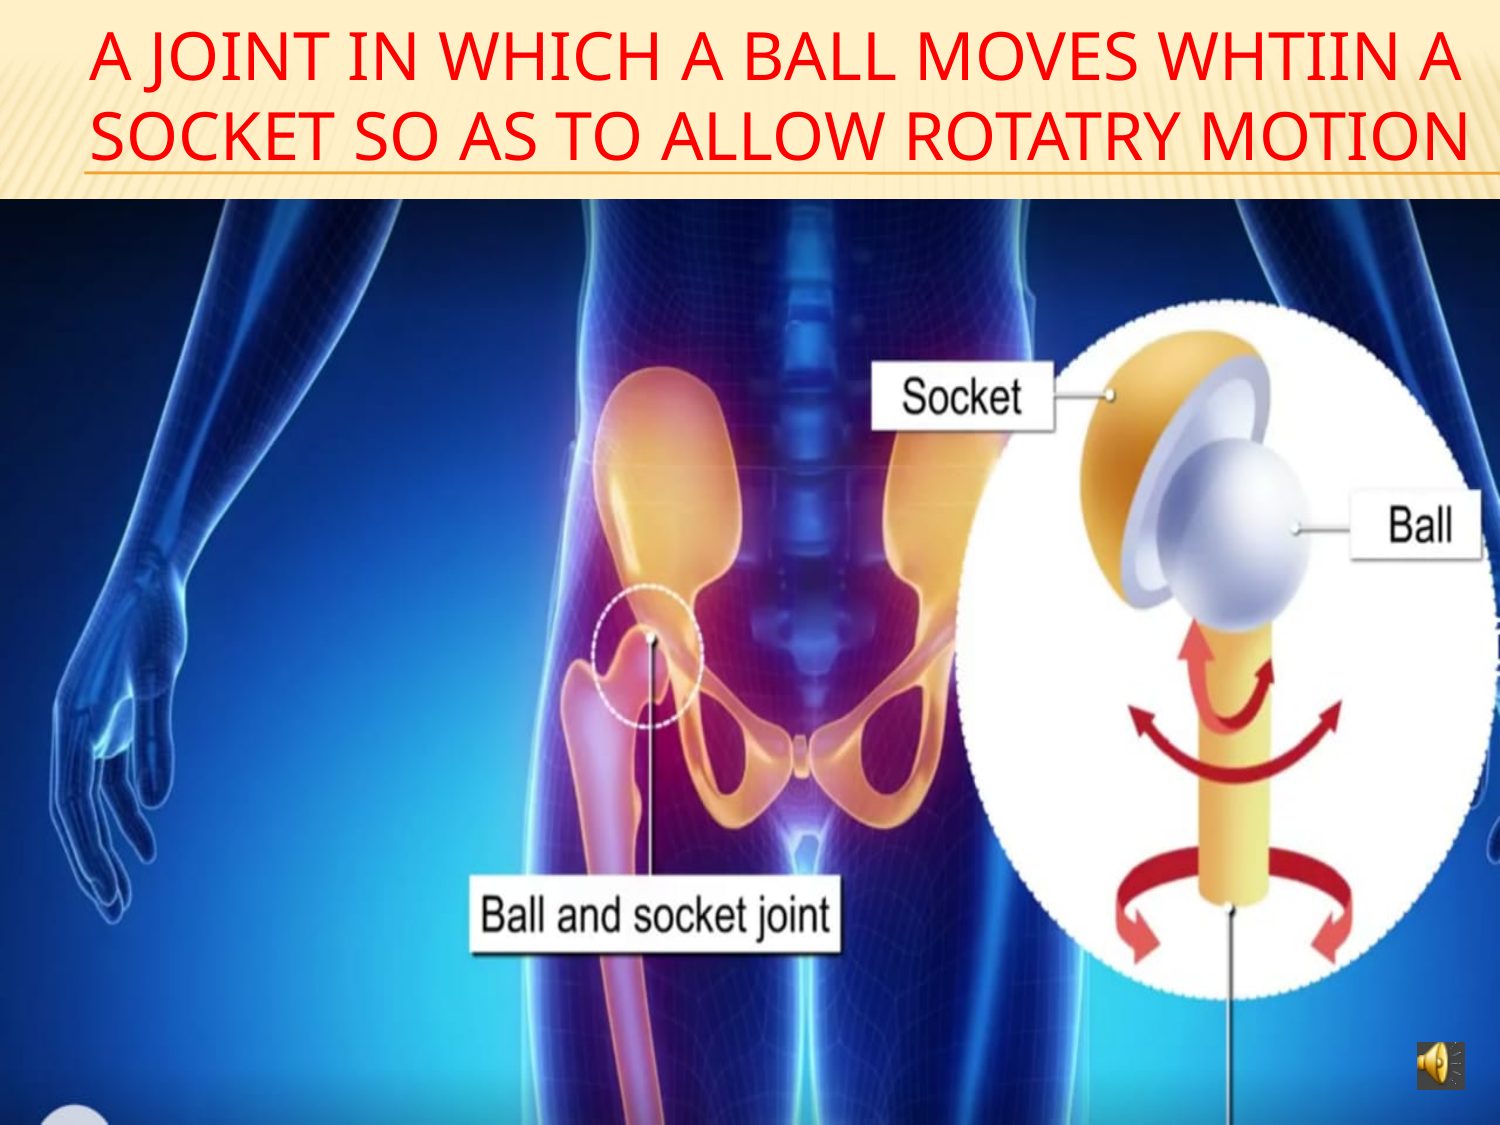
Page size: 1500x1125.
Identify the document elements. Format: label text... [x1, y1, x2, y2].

title A JOINT IN WHICH A BALL MOVES WHTIIN A SOCKET SO AS TO ALLOW ROTATRY MOTION [75, 35, 1500, 153]
picture [0, 198, 1500, 1125]
